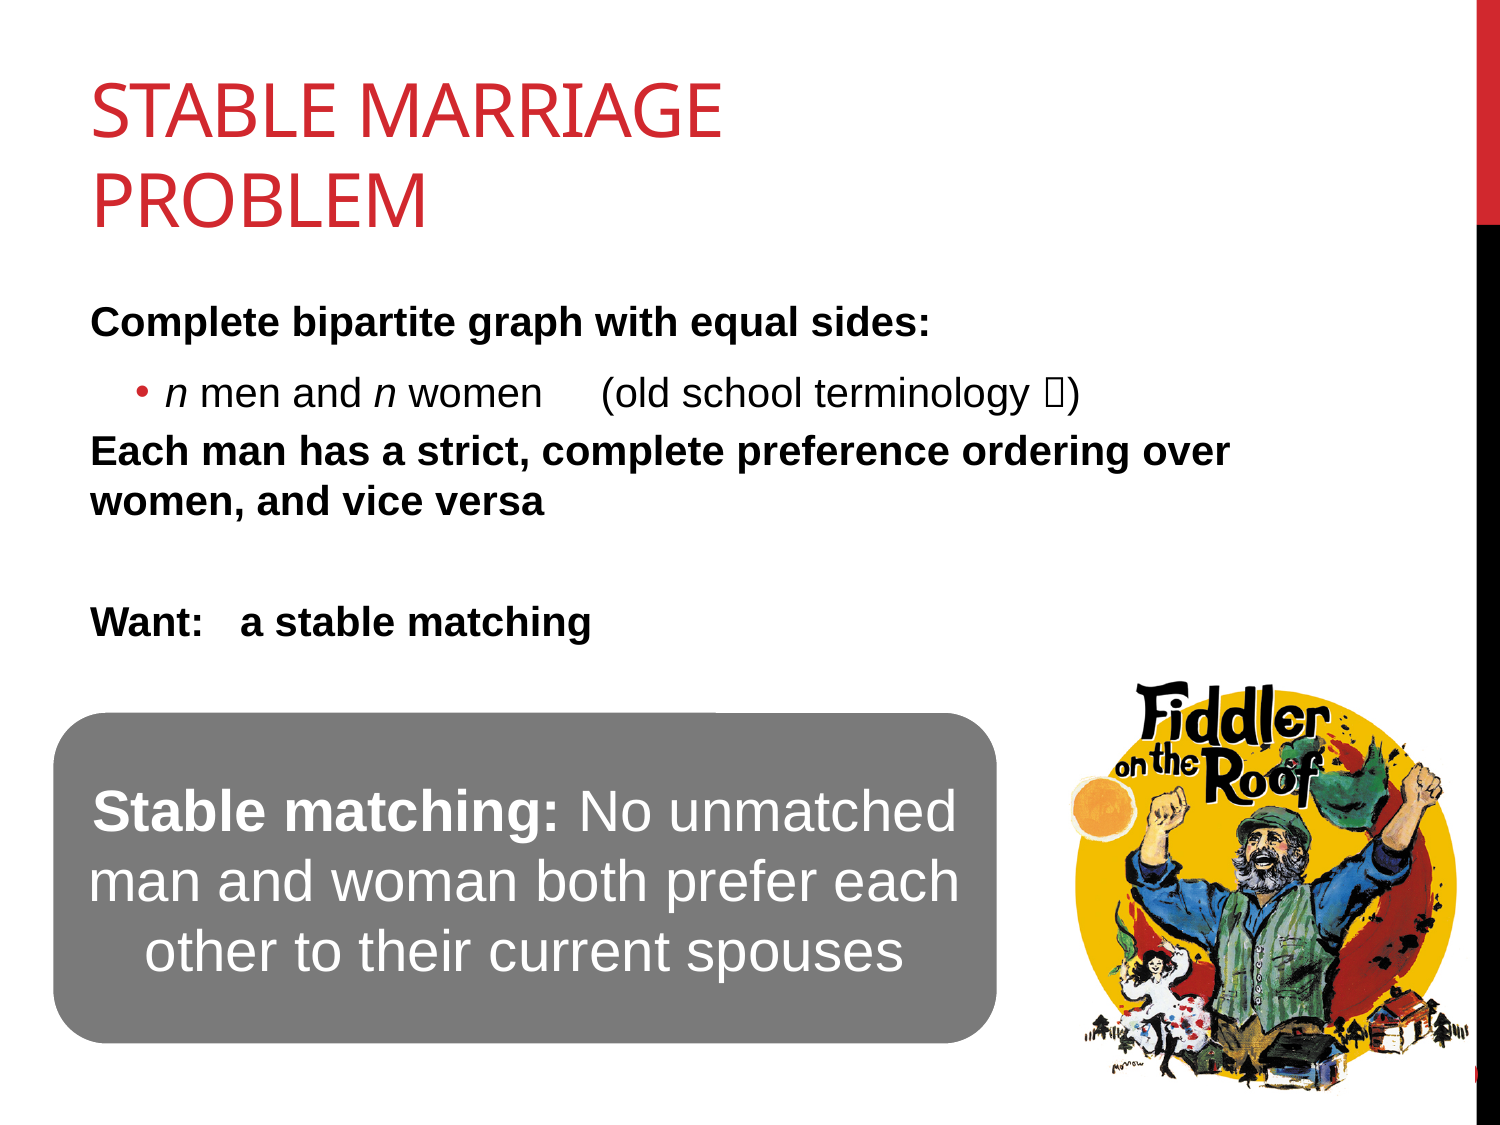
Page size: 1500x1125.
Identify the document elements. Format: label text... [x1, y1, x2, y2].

title Stable marriage problem [75, 25, 1025, 250]
picture [1061, 674, 1476, 1097]
slide_number 5 [1427, 887, 1488, 1104]
list Complete bipartite graph with equal sides: n men and n women (old school terminology ) Each man has a strict, complete preference ordering over women, and vice versa Want: a stable matching [75, 287, 1325, 1005]
text_box Stable matching: No unmatched man and woman both prefer each other to their current spouses [46, 705, 1004, 1051]
